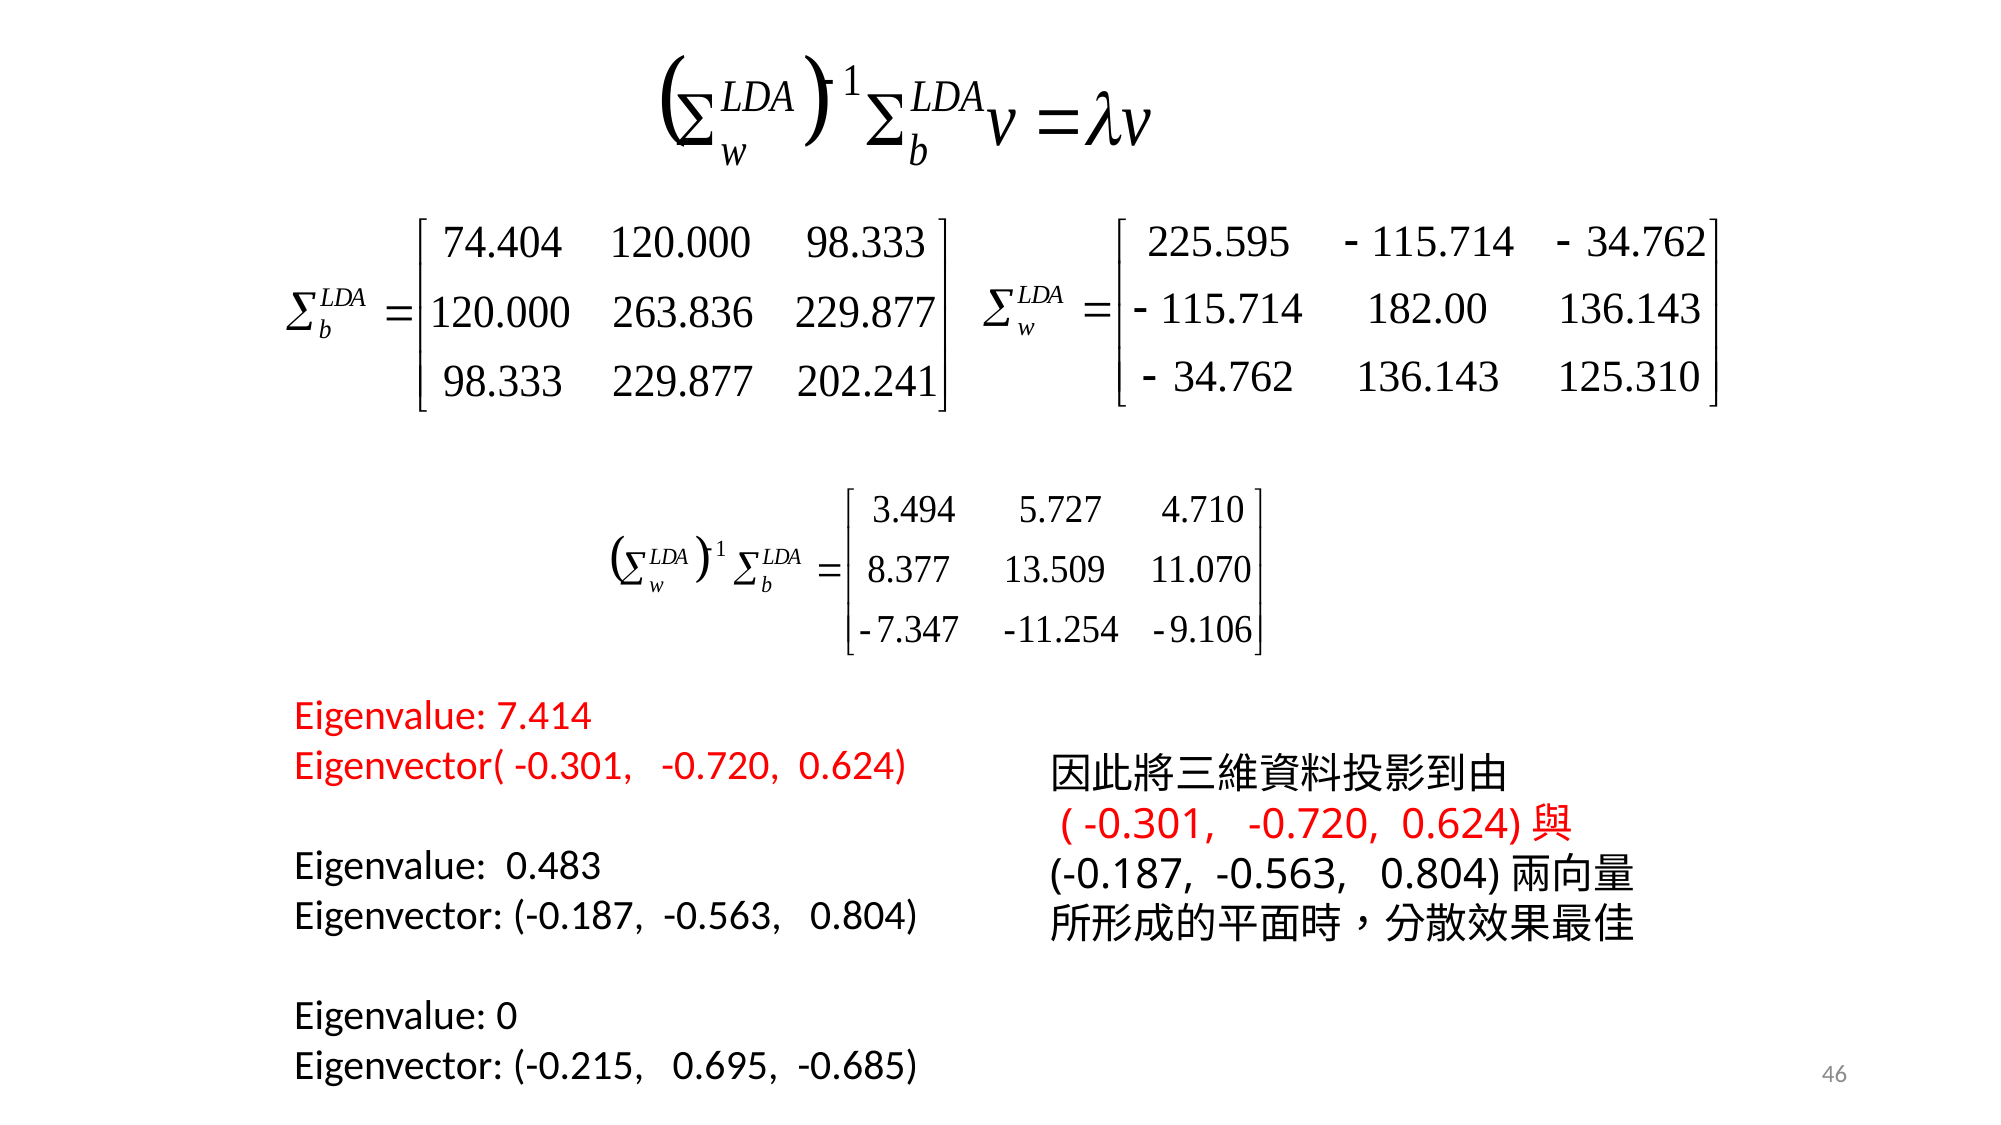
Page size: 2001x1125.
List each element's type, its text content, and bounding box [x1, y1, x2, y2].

text_box 因此將三維資料投影到由 ( -0.301, -0.720, 0.624)與 (-0.187, -0.563, 0.804)兩向量所形成的平面時，分散效果最佳 [1035, 739, 1686, 955]
slide_number 46 [1412, 1042, 1863, 1103]
text_box Eigenvalue: 7.414 Eigenvector( -0.301, -0.720, 0.624) Eigenvalue: 0.483 Eigenvector: (-0.187, -0.563, 0.804) Eigenvalue: 0 Eigenvector: (-0.215, 0.695, -0.685) [279, 680, 1000, 1096]
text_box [279, 208, 965, 423]
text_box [976, 208, 1733, 417]
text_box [605, 479, 1274, 666]
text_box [650, 42, 1164, 185]
